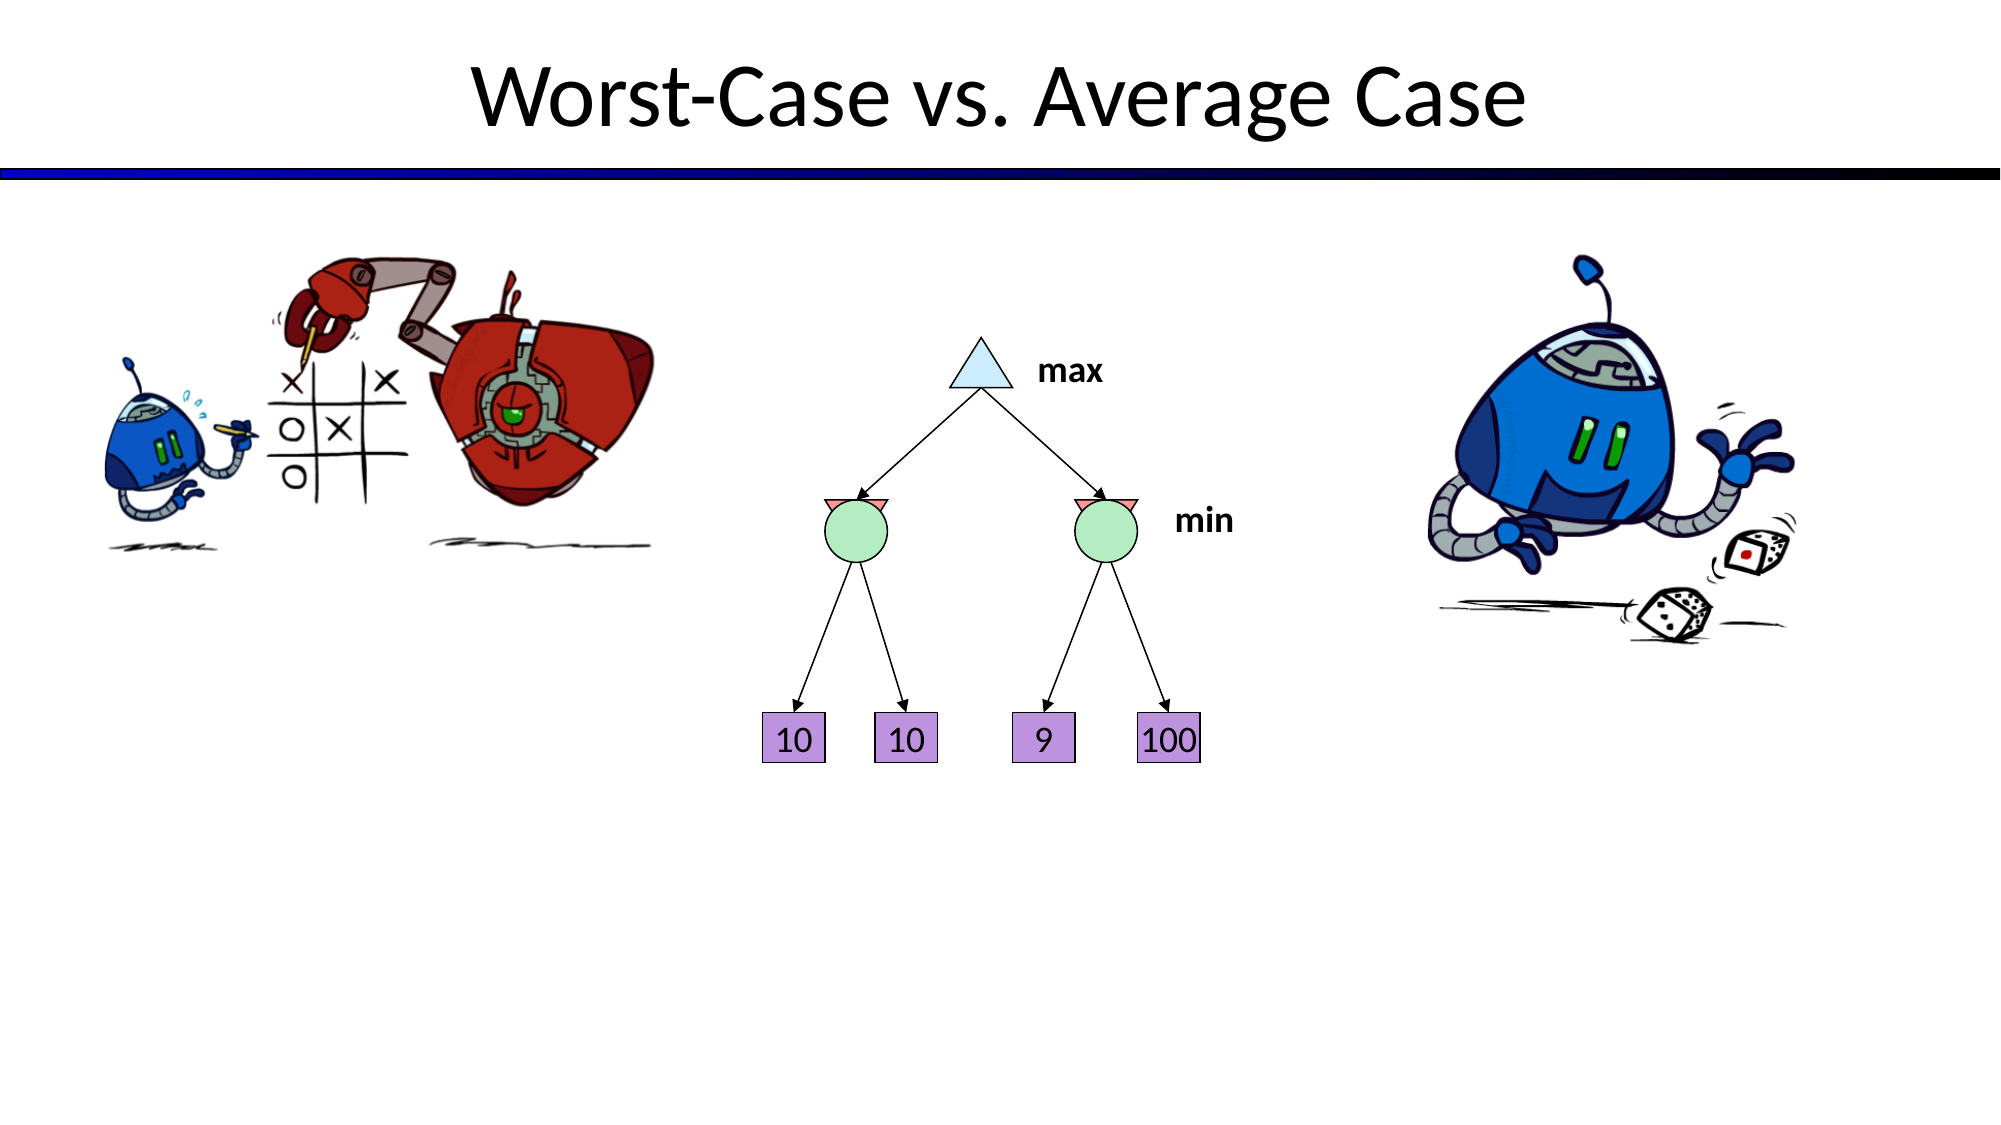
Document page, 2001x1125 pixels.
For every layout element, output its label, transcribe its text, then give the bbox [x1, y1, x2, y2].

picture [66, 239, 671, 564]
text_box 9 [1012, 712, 1075, 763]
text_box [1105, 549, 1169, 713]
text_box [951, 337, 1011, 385]
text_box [855, 549, 907, 713]
text_box 10 [762, 712, 825, 763]
picture [1301, 240, 1905, 663]
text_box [1043, 549, 1104, 713]
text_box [980, 387, 1107, 501]
text_box min [1149, 487, 1259, 548]
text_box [793, 549, 854, 713]
text_box 10 [874, 712, 938, 763]
title Worst-Case vs. Average Case [0, 0, 2000, 184]
text_box [1074, 500, 1138, 548]
text_box 100 [1137, 712, 1200, 763]
text_box [1110, 499, 1138, 511]
text_box [824, 500, 888, 548]
text_box max [1016, 337, 1125, 398]
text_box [855, 387, 978, 501]
text_box [825, 499, 850, 511]
